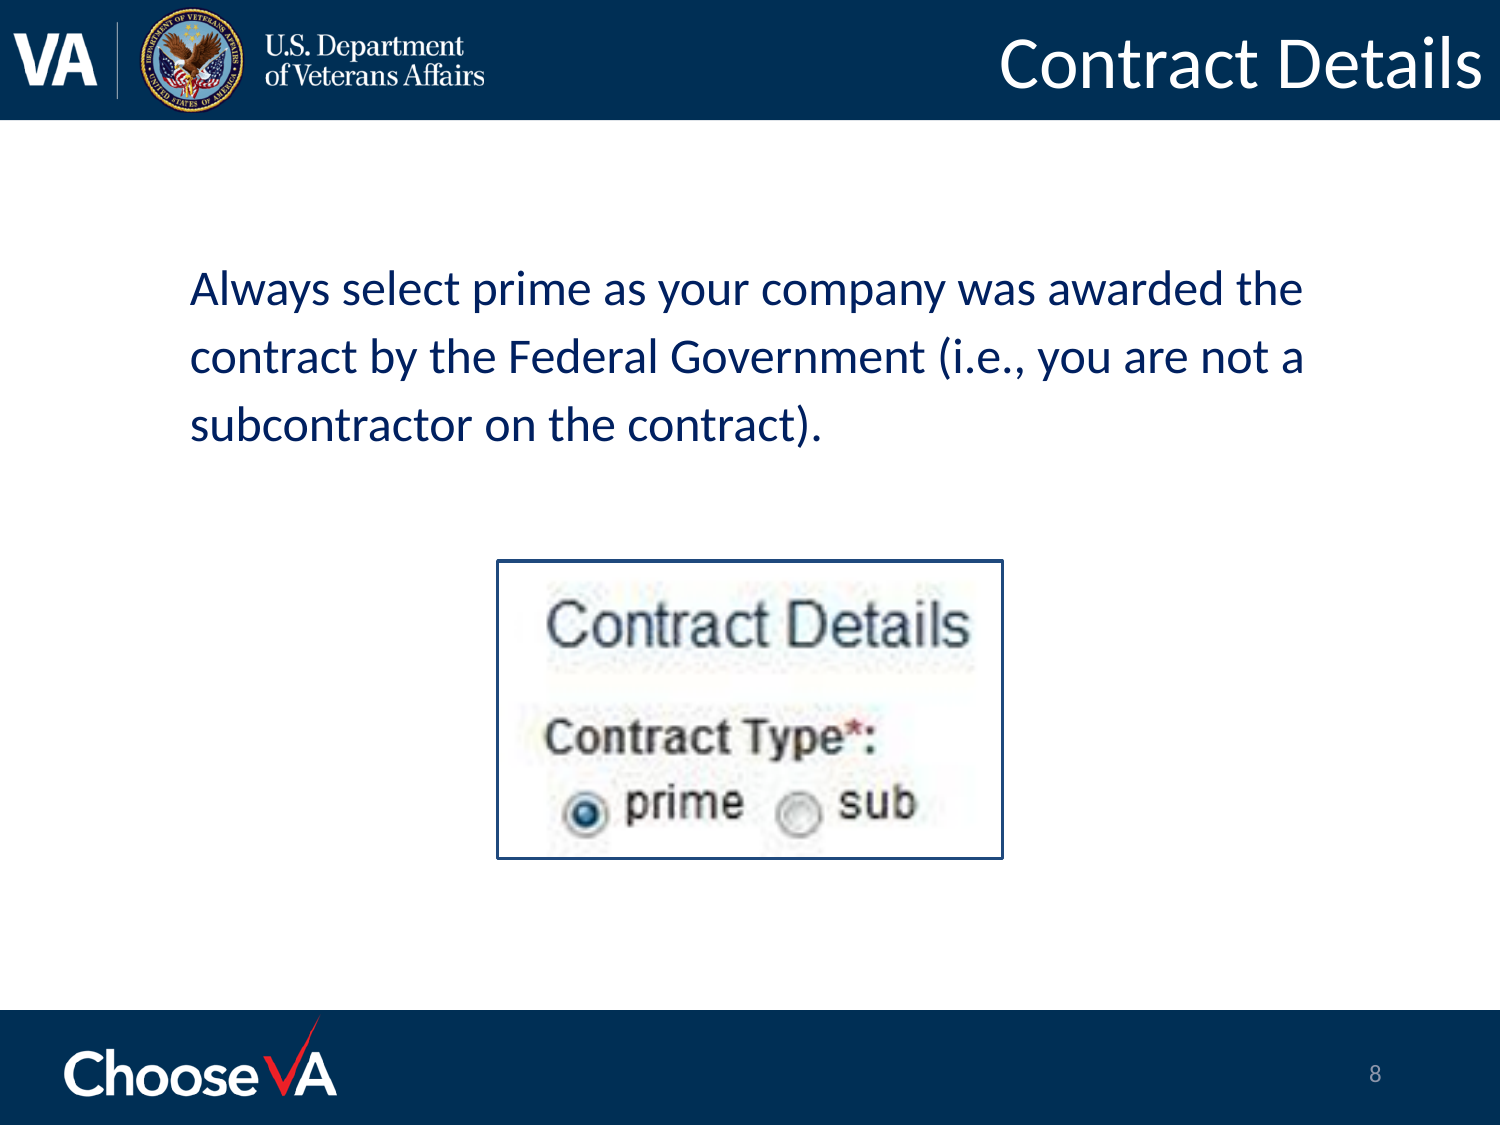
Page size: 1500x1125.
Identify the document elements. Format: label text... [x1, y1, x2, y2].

slide_number 8 [1059, 1042, 1397, 1103]
picture [62, 1014, 337, 1111]
list Always select prime as your company was awarded the contract by the Federal Government (i.e., you are not a subcontractor on the contract). [174, 239, 1450, 450]
picture [13, 7, 387, 113]
picture [499, 562, 1001, 857]
title Contract Details [387, 6, 1500, 122]
